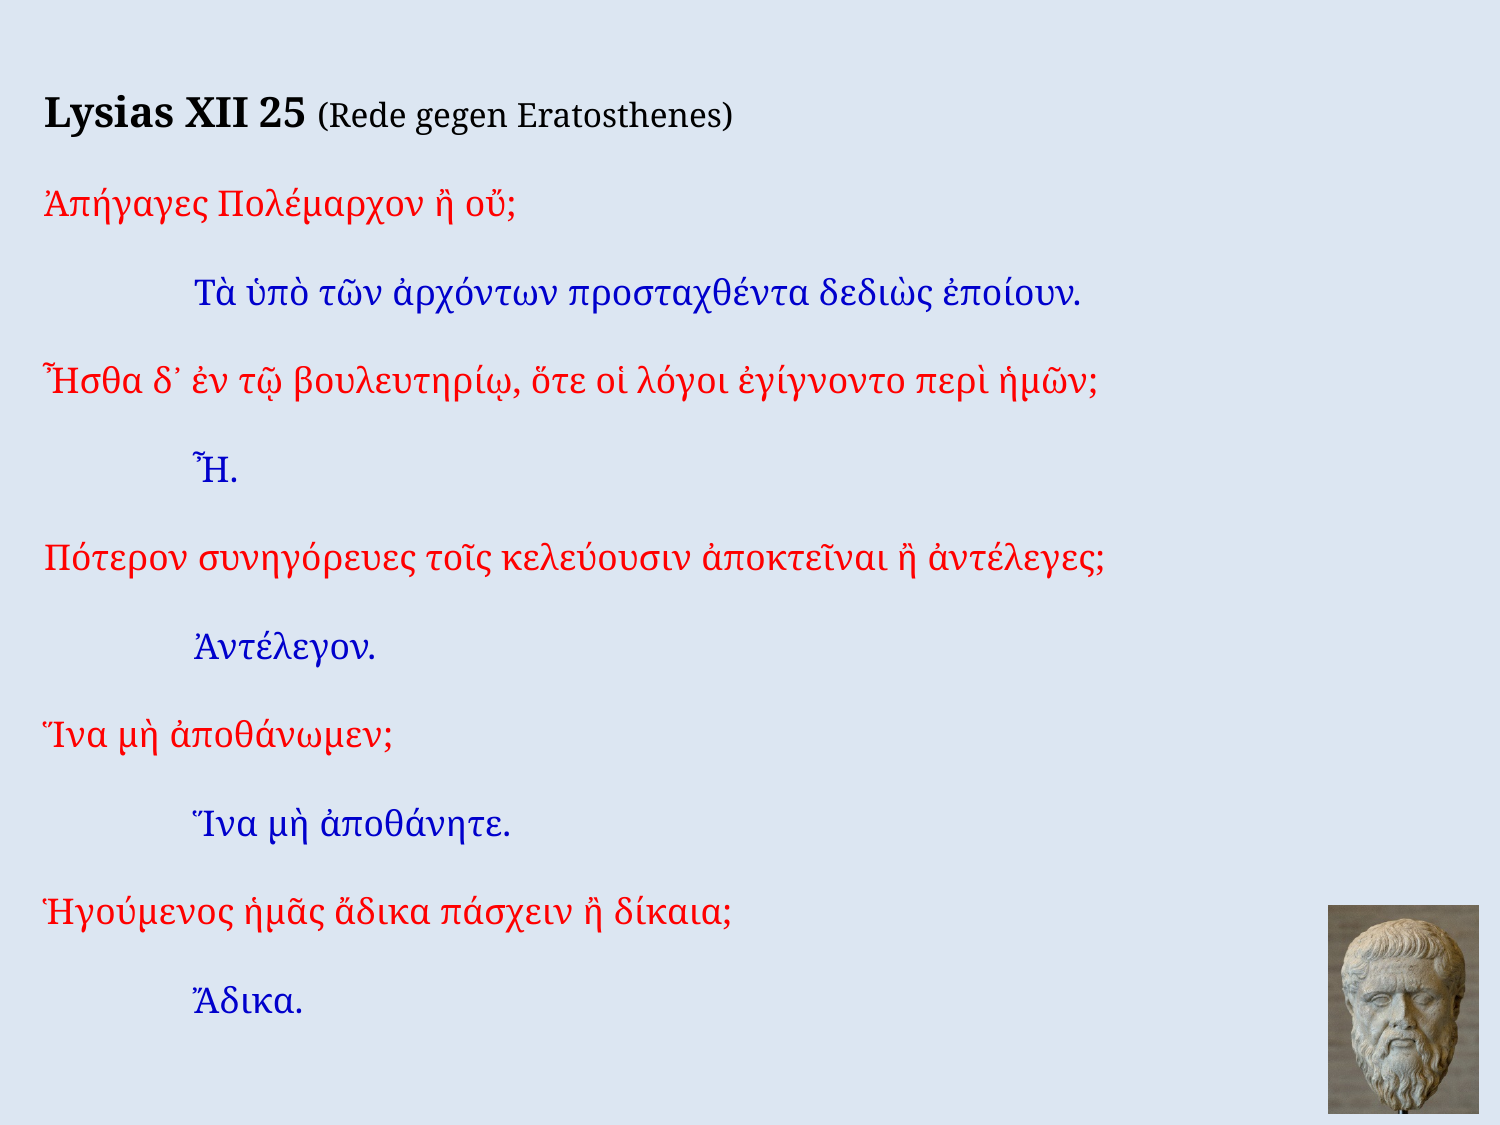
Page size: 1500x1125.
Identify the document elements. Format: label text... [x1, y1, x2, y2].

picture [1328, 904, 1479, 1114]
text_box Lysias XII 25 (Rede gegen Eratosthenes) Ἀπήγαγες Πολέμαρχον ἢ οὔ; Τὰ ὑπὸ τῶν ἀρχόντων προσταχθέντα δεδιὼς ἐποίουν. Ἦσθα δ᾽ ἐν τῷ βουλευτηρίῳ, ὅτε οἱ λόγοι ἐγίγνοντο περὶ ἡμῶν; Ἦ. Πότερον συνηγόρευες τοῖς κελεύουσιν ἀποκτεῖναι ἢ ἀντέλεγες; Ἀντέλεγον. Ἵνα μὴ ἀποθάνωμεν; Ἵνα μὴ ἀποθάνητε. Ἡγούμενος ἡμᾶς ἄδικα πάσχειν ἢ δίκαια; Ἄδικα. [29, 78, 1424, 1028]
